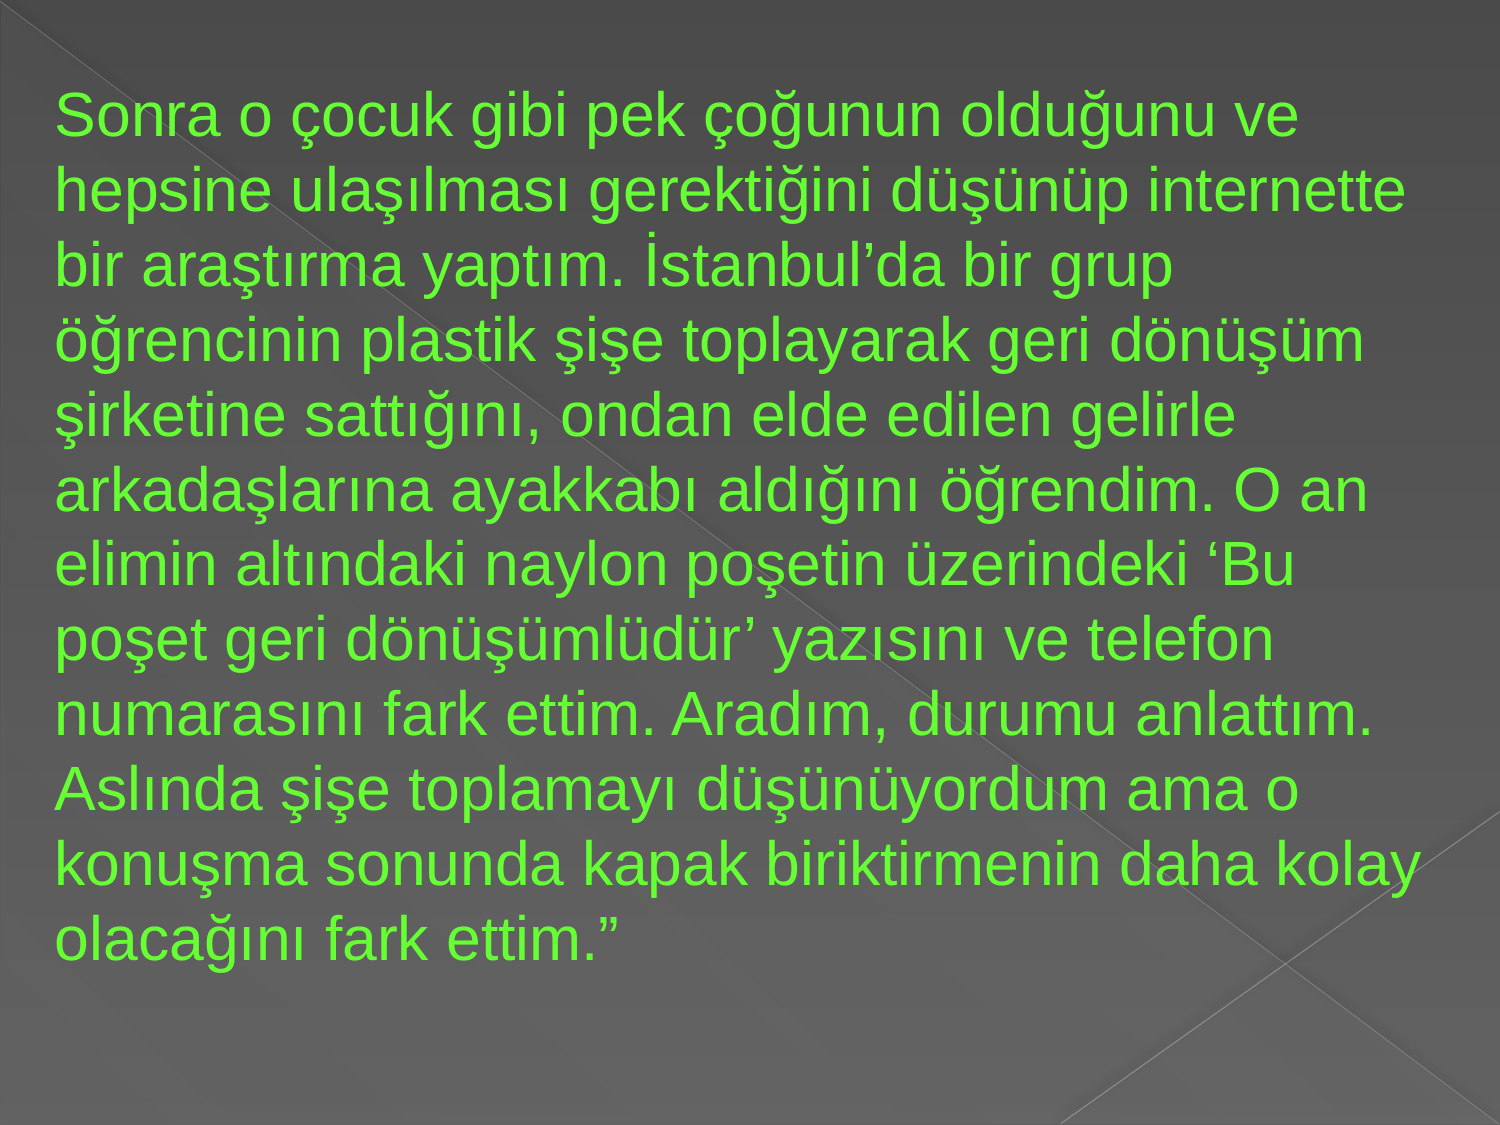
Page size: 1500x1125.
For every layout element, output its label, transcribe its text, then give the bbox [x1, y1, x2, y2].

list Sonra o çocuk gibi pek çoğunun olduğunu ve hepsine ulaşılması gerektiğini düşünüp internette bir araştırma yaptım. İstanbul’da bir grup öğrencinin plastik şişe toplayarak geri dönüşüm şirketine sattığını, ondan elde edilen gelirle arkadaşlarına ayakkabı aldığını öğrendim. O an elimin altındaki naylon poşetin üzerindeki ‘Bu poşet geri dönüşümlüdür’ yazısını ve telefon numarasını fark ettim. Aradım, durumu anlattım. Aslında şişe toplamayı düşünüyordum ama o konuşma sonunda kapak biriktirmenin daha kolay olacağını fark ettim.” [29, 66, 1483, 1094]
